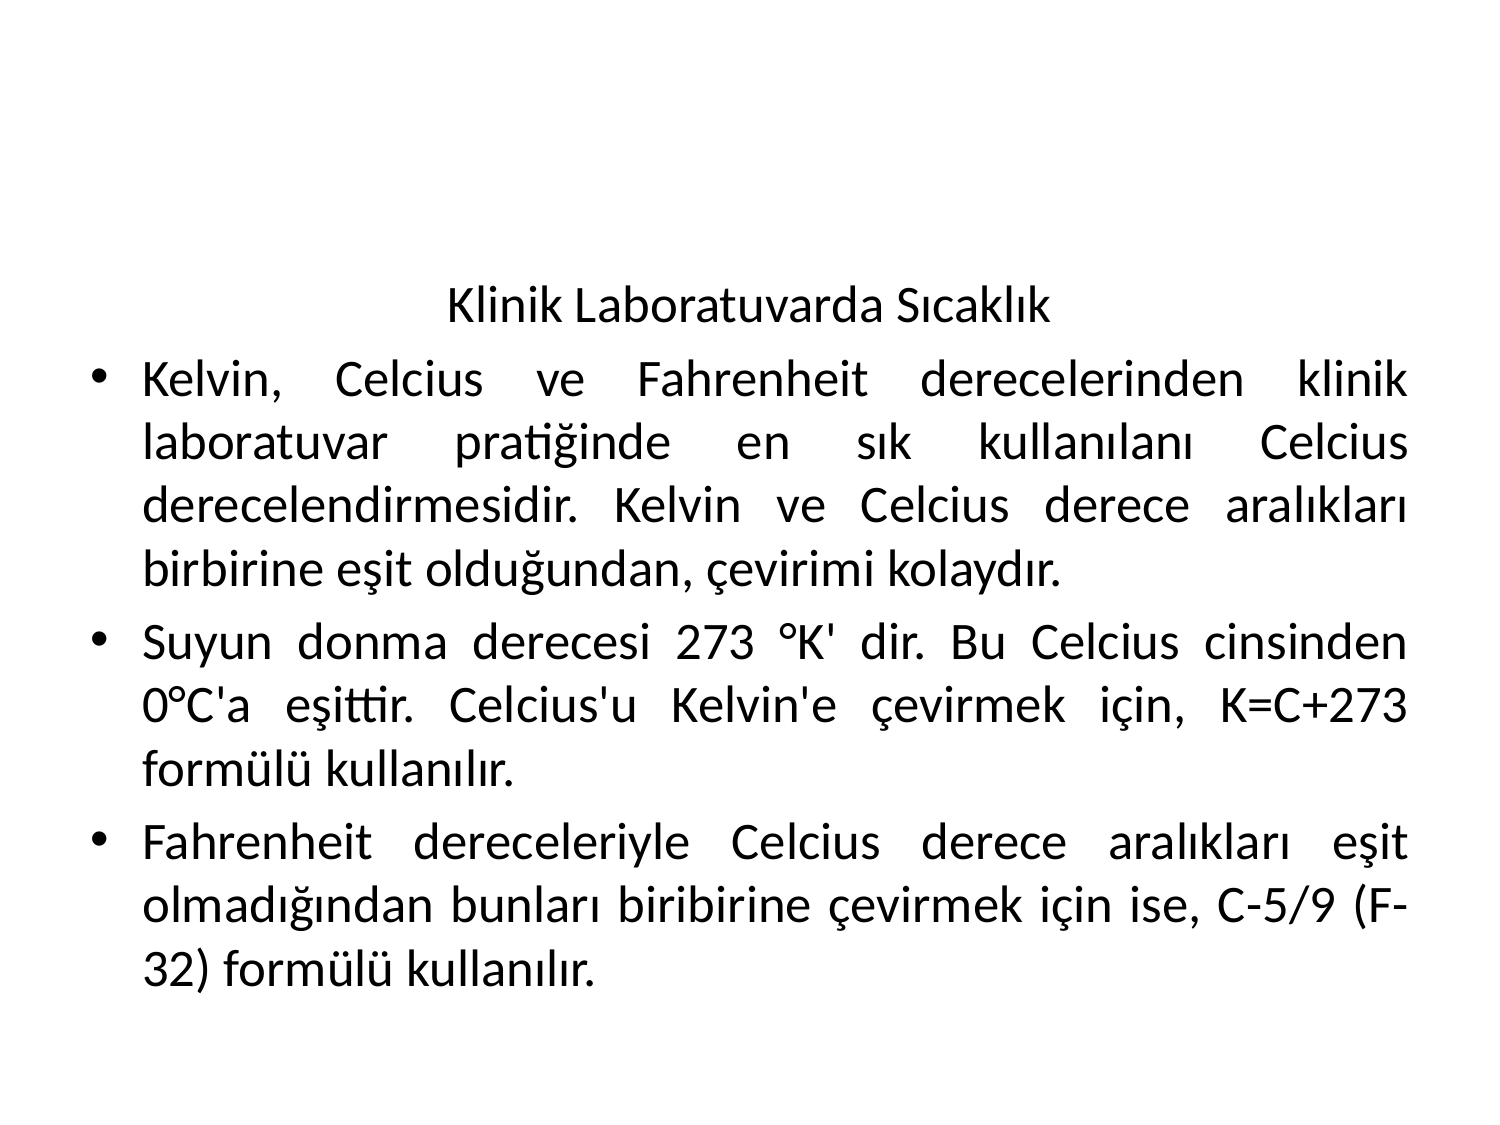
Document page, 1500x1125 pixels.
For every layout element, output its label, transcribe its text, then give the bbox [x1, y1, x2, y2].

list Klinik Laboratuvarda Sıcaklık Kelvin, Celcius ve Fahrenheit derecelerinden klinik laboratuvar pratiğinde en sık kullanılanı Celcius derecelendirmesidir. Kelvin ve Celcius derece aralıkları birbirine eşit olduğundan, çevirimi kolaydır. Suyun donma derecesi 273 °K' dir. Bu Celcius cinsinden 0°C'a eşittir. Celcius'u Kelvin'e çevirmek için, K=C+273 formülü kullanılır. Fahrenheit dereceleriyle Celcius derece aralıkları eşit olmadığından bunları biribirine çevirmek için ise, C-5/9 (F-32) formülü kullanılır. [75, 262, 1425, 1005]
